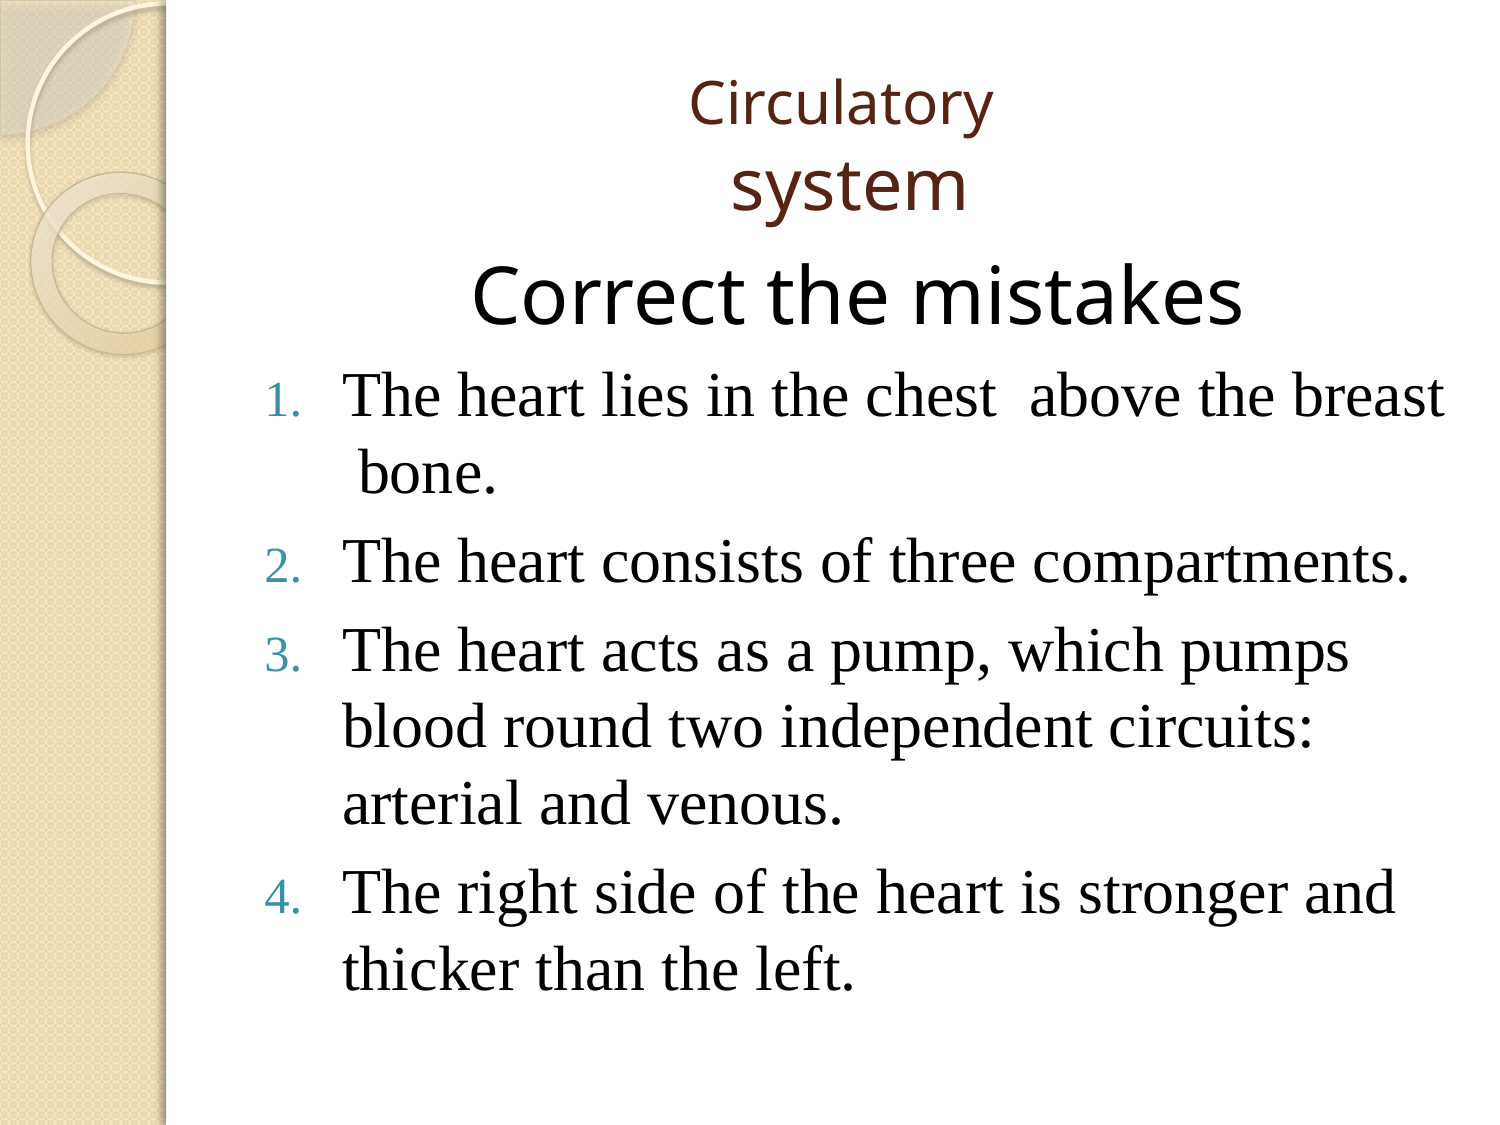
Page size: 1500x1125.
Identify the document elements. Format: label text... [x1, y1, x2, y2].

list Correct the mistakes The heart lies in the chest above the breast bone. The heart consists of three compartments. The heart acts as a pump, which pumps blood round two independent circuits: arterial and venous. The right side of the heart is stronger and thicker than the left. [235, 237, 1466, 1025]
title Circulatory system [235, 45, 1466, 233]
